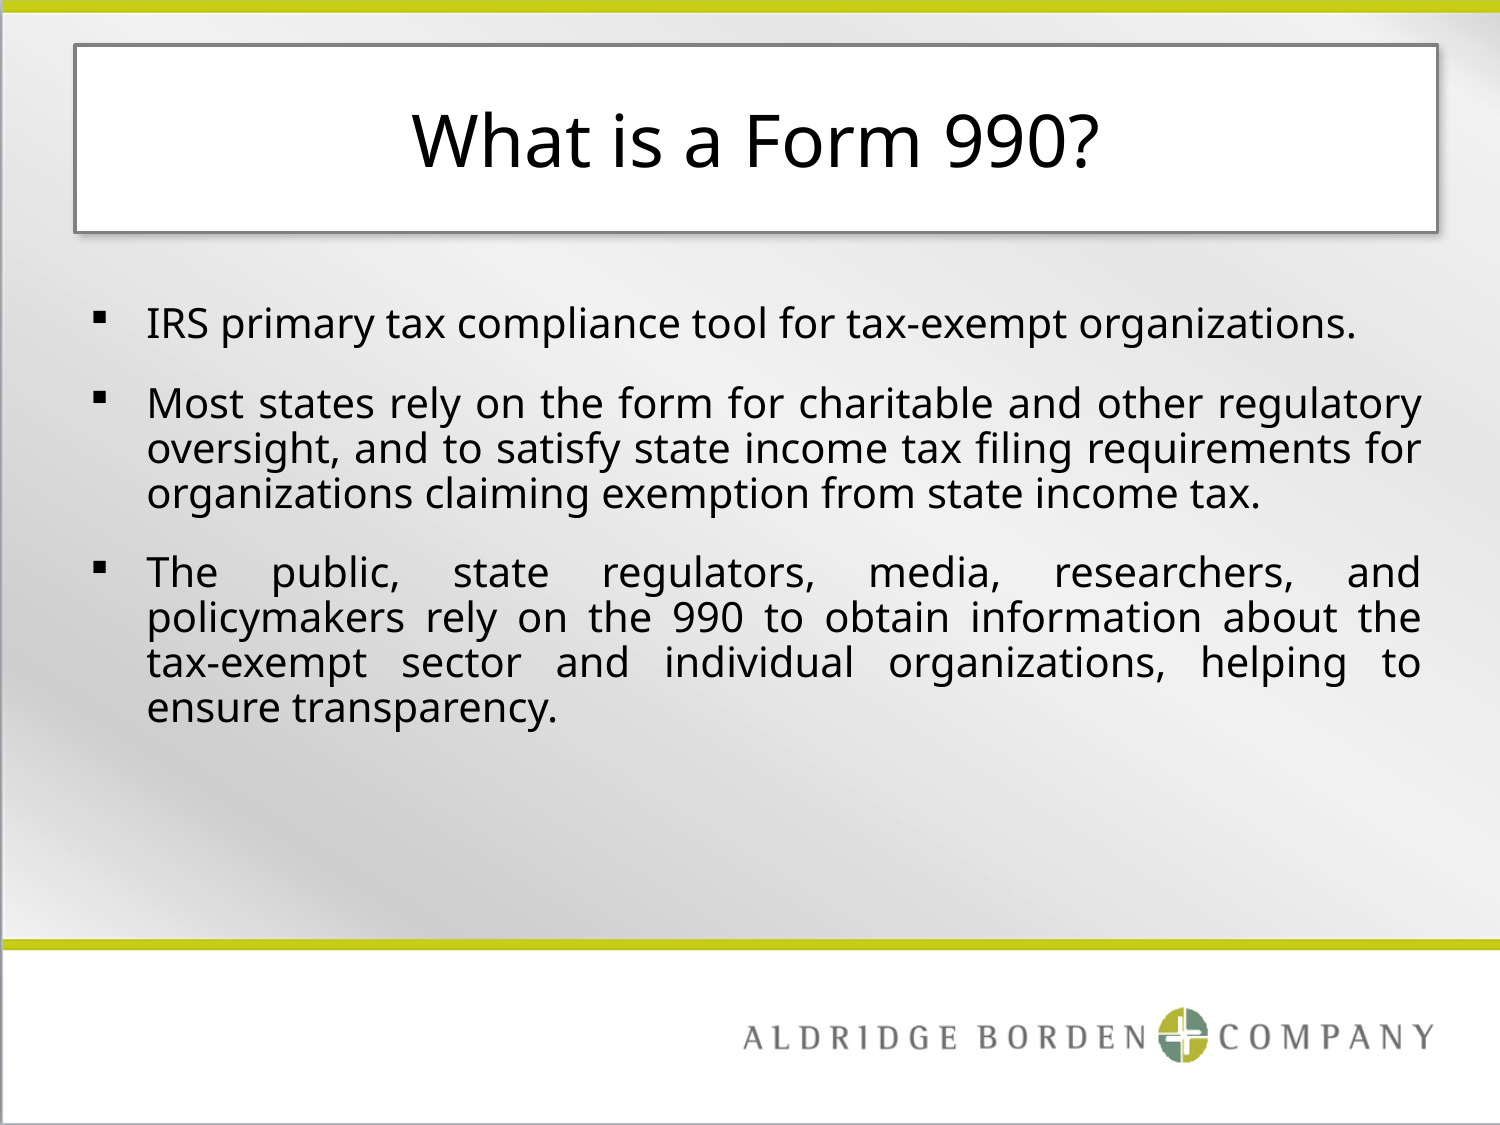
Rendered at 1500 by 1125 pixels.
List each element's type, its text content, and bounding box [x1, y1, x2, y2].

picture [737, 1005, 1451, 1066]
picture [0, 0, 1500, 1125]
text_box [599, 962, 1500, 1088]
title What is a Form 990? [73, 43, 1439, 234]
list IRS primary tax compliance tool for tax-exempt organizations. Most states rely on the form for charitable and other regulatory oversight, and to satisfy state income tax filing requirements for organizations claiming exemption from state income tax. The public, state regulators, media, researchers, and policymakers rely on the 990 to obtain information about the tax-exempt sector and individual organizations, helping to ensure transparency. [75, 278, 1438, 740]
